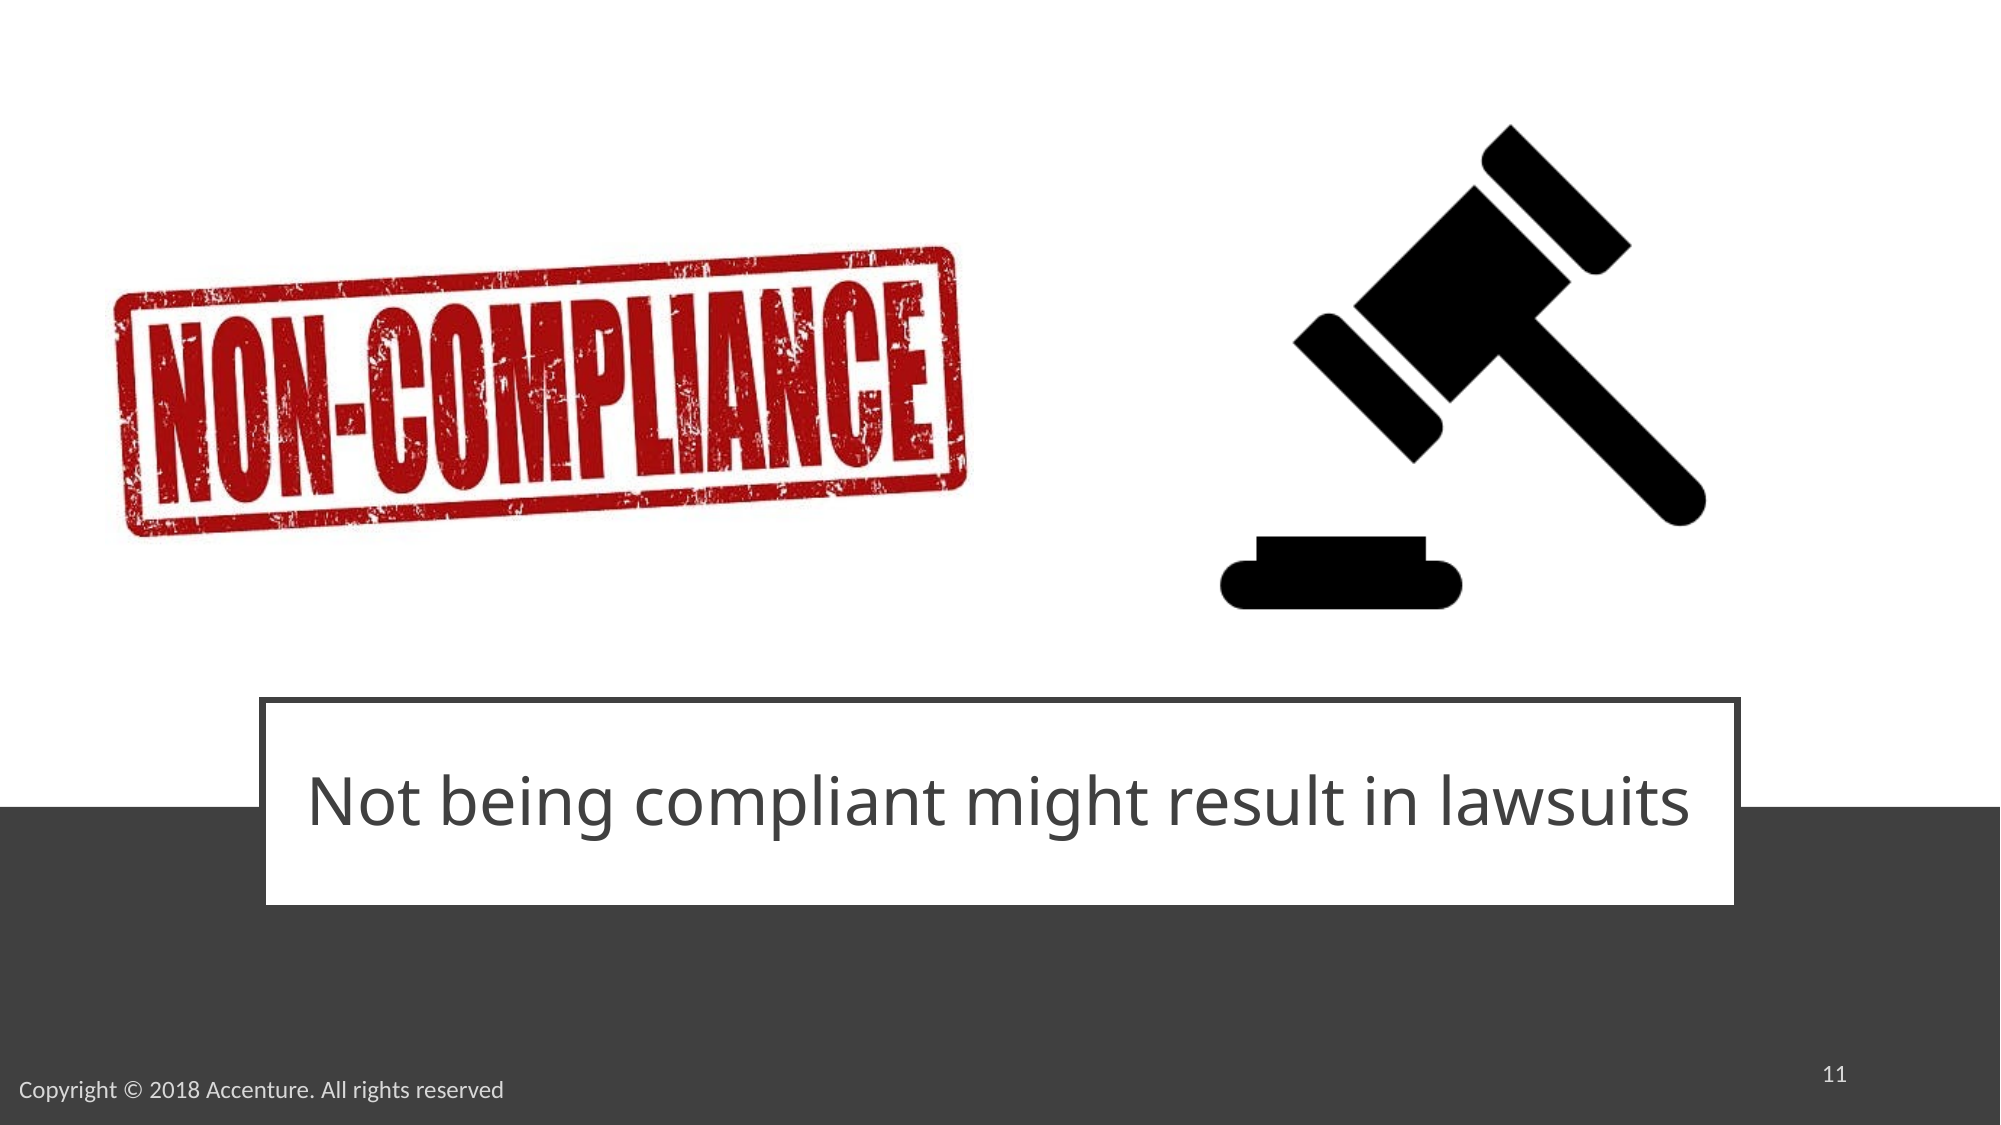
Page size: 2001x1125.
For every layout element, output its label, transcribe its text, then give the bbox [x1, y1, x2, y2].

slide_number 11 [1412, 1042, 1863, 1103]
text_box [0, 806, 2000, 1125]
footer Copyright © 2018 Accenture. All rights reserved [0, 1059, 600, 1119]
picture [105, 150, 974, 585]
title Not being compliant might result in lawsuits [262, 700, 1738, 908]
picture [1172, 76, 1753, 658]
